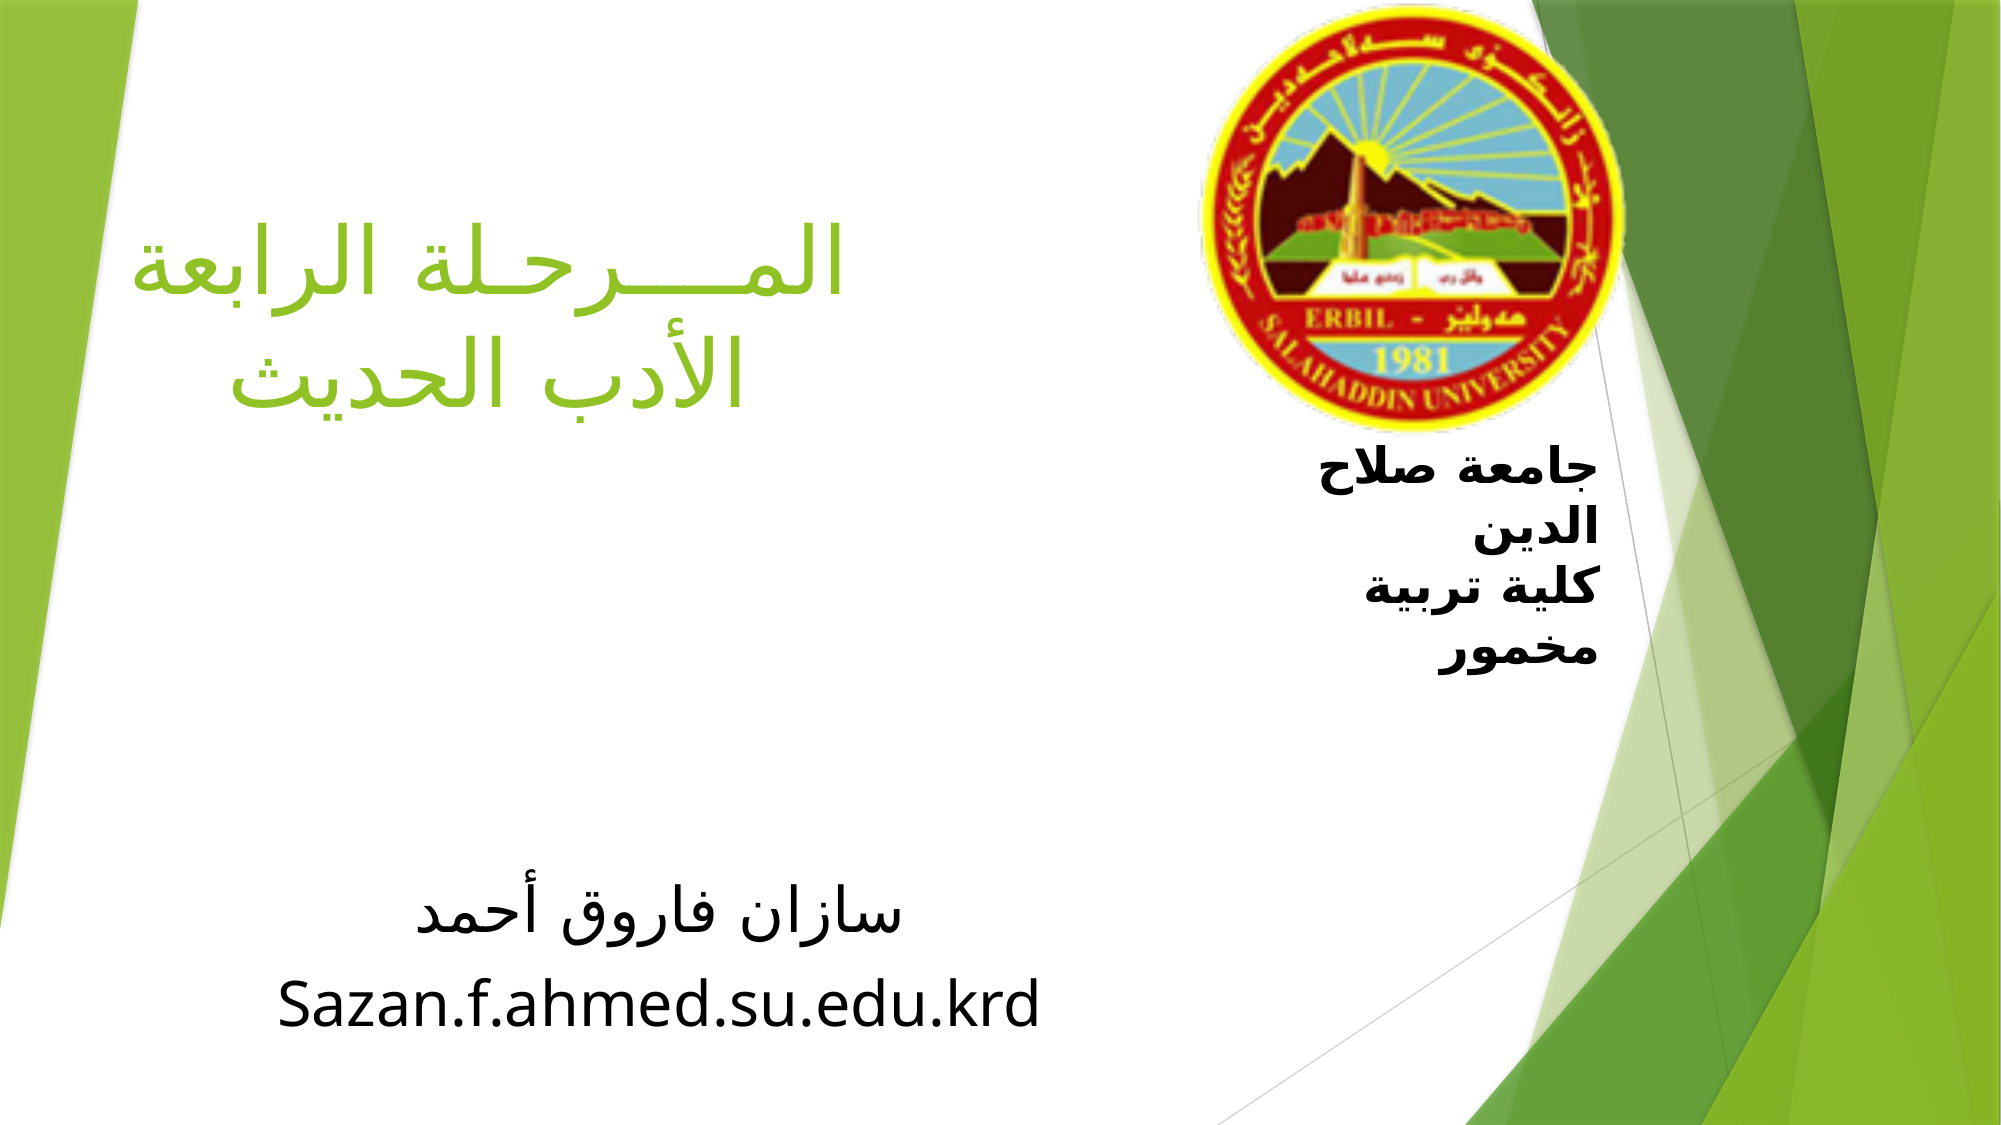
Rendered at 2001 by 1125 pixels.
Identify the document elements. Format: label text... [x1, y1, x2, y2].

title المــــرحـلة الرابعة الأدب الحديث [30, 17, 948, 534]
picture [1193, 0, 1647, 443]
subtitle سازان فاروق أحمد Sazan.f.ahmed.su.edu.krd [147, 862, 1173, 1047]
text_box جامعة صلاح الدين كلية تربية مخمور [1249, 452, 1616, 742]
